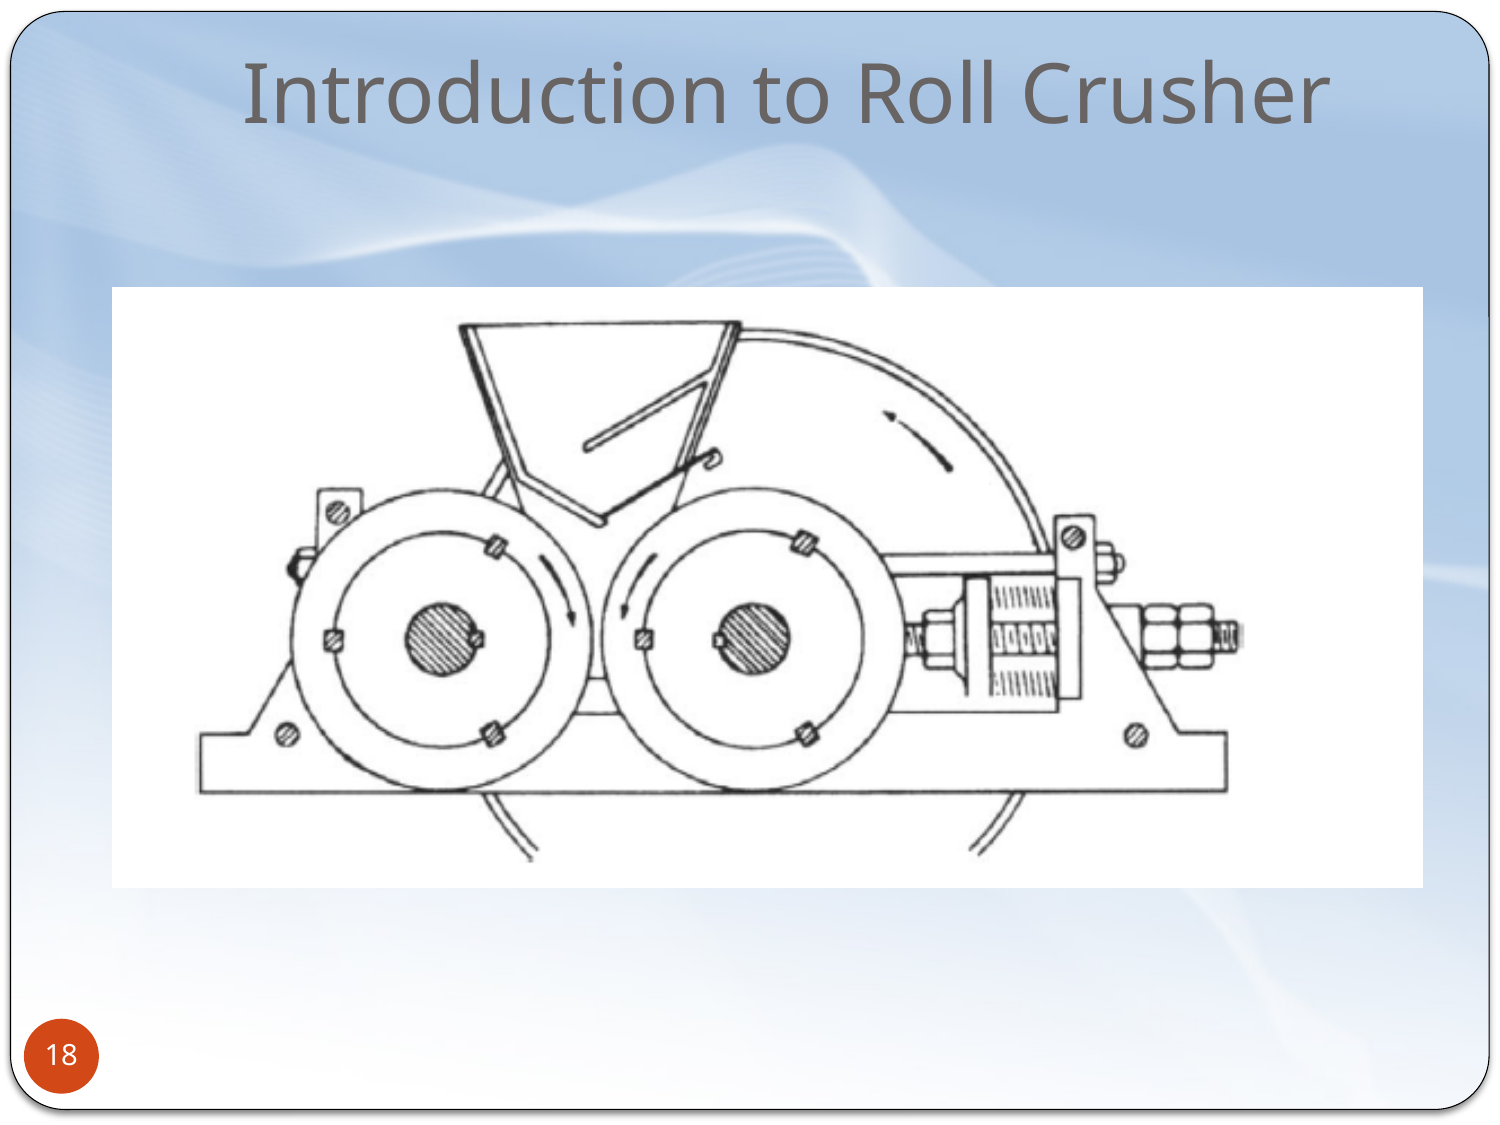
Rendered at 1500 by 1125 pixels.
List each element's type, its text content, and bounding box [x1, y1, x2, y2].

picture [12, 12, 1488, 1108]
slide_number 18 [23, 1018, 99, 1094]
title Introduction to Roll Crusher [150, 24, 1425, 155]
